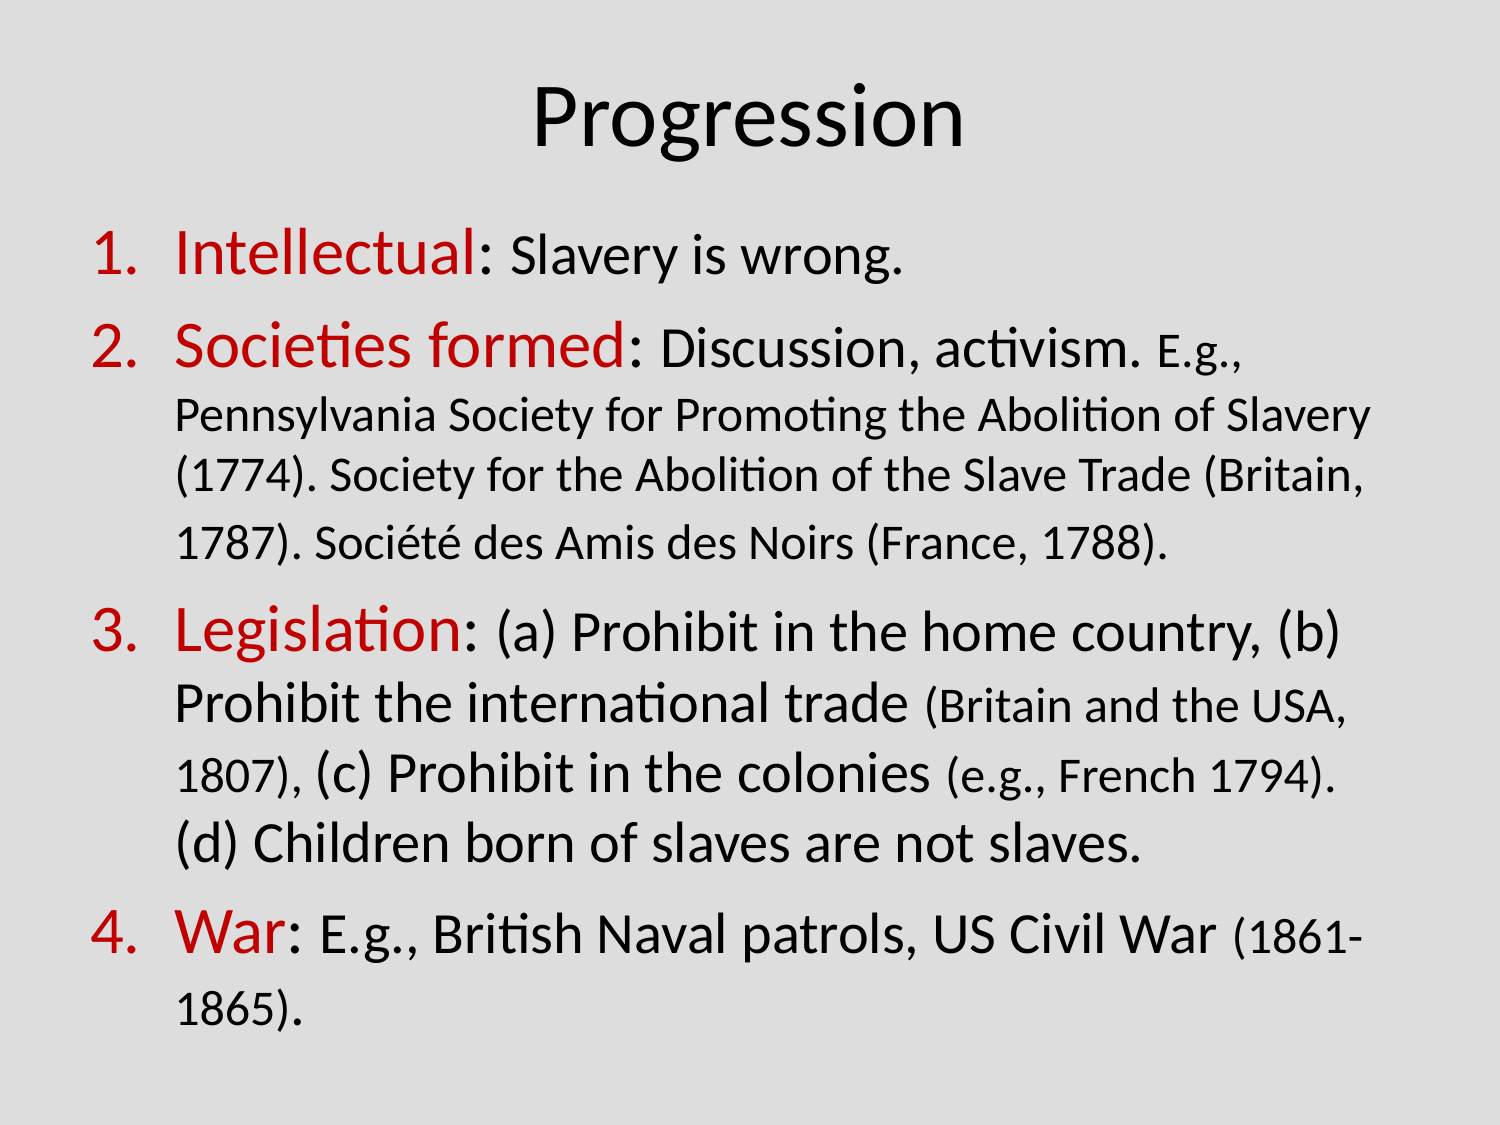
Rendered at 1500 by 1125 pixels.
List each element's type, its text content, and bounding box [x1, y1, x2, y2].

title Progression [75, 45, 1425, 175]
list Intellectual: Slavery is wrong. Societies formed: Discussion, activism. E.g., Pennsylvania Society for Promoting the Abolition of Slavery (1774). Society for the Abolition of the Slave Trade (Britain, 1787). Société des Amis des Noirs (France, 1788). Legislation: (a) Prohibit in the home country, (b) Prohibit the international trade (Britain and the USA, 1807), (c) Prohibit in the colonies (e.g., French 1794). (d) Children born of slaves are not slaves. War: E.g., British Naval patrols, US Civil War (1861-1865). [75, 200, 1425, 1088]
